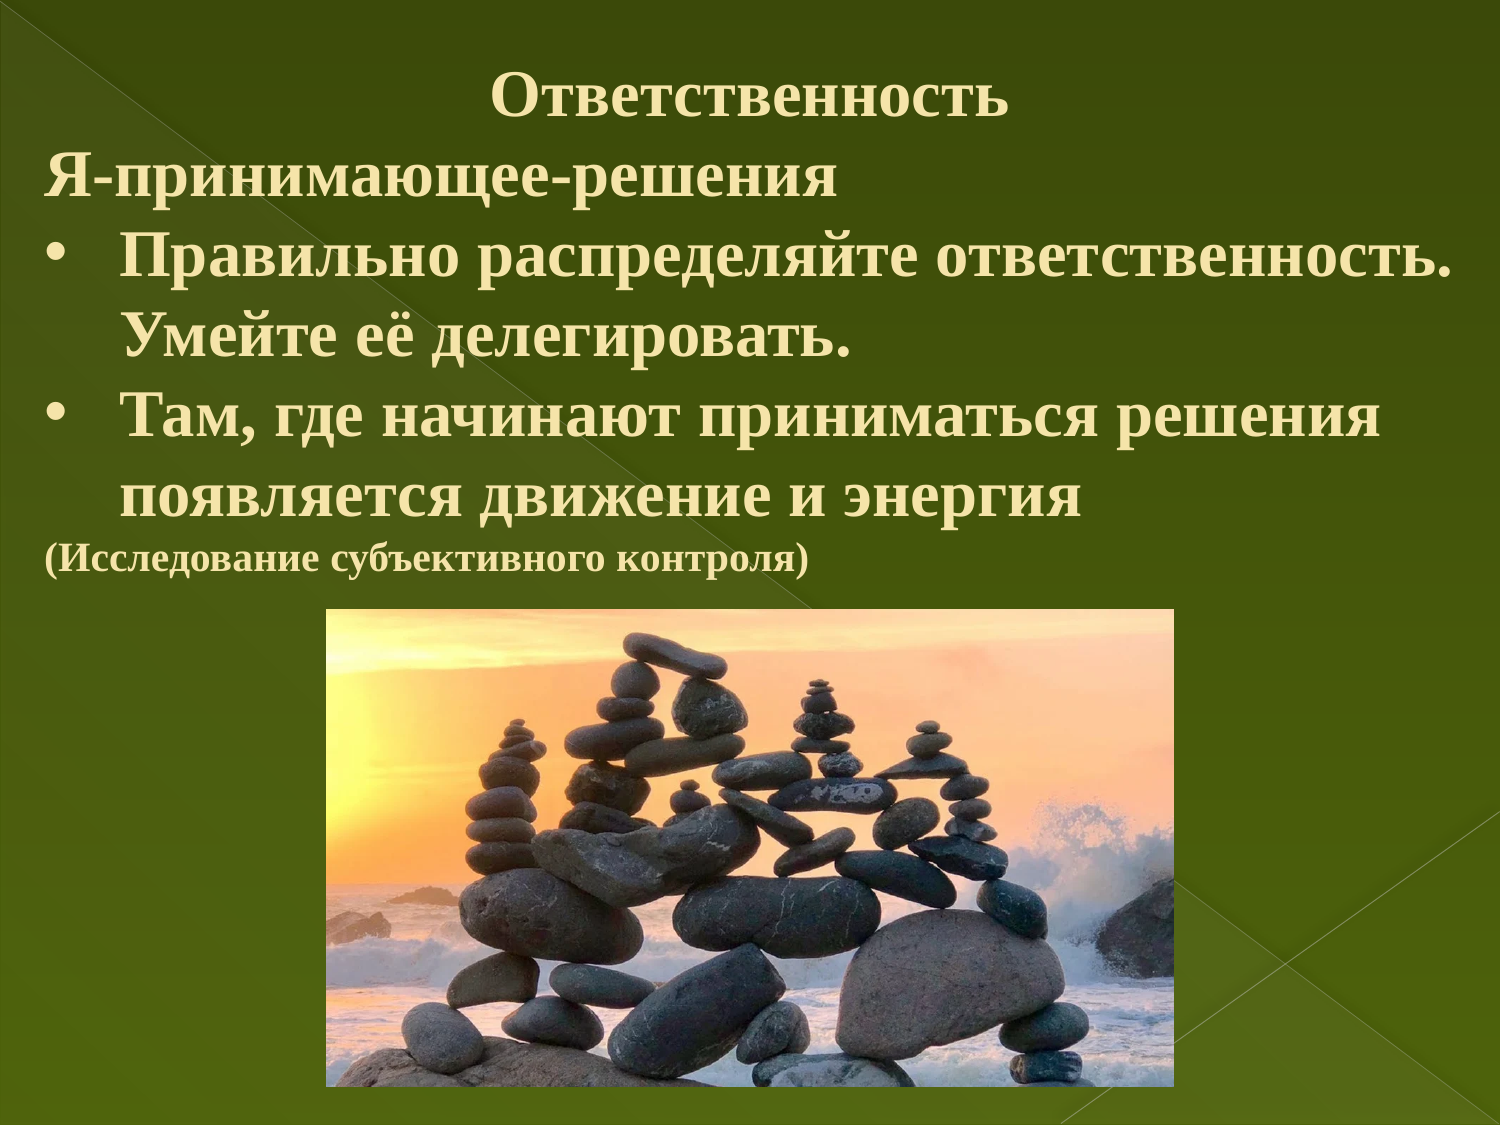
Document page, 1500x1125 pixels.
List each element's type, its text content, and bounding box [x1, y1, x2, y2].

picture [326, 609, 1174, 1087]
text_box Ответственность Я-принимающее-решения Правильно распределяйте ответственность. Умейте её делегировать. Там, где начинают приниматься решения появляется движение и энергия (Исследование субъективного контроля) [29, 42, 1471, 588]
